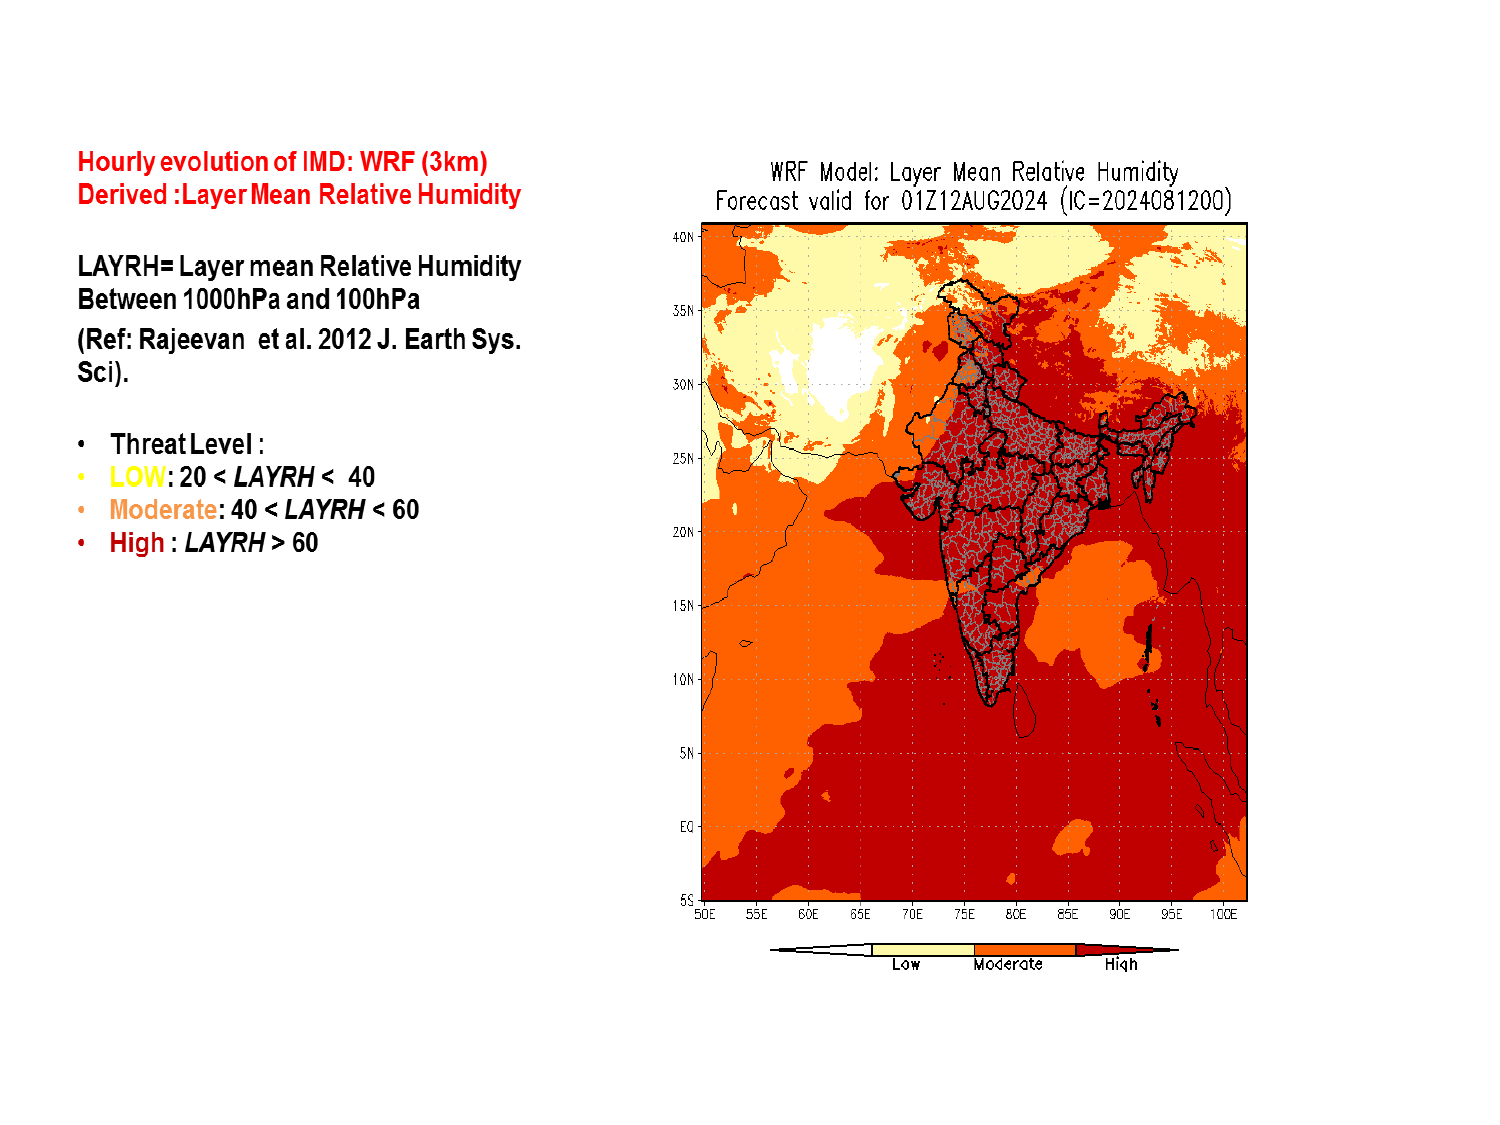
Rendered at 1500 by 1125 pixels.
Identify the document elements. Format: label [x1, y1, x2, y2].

picture [74, 149, 1426, 976]
